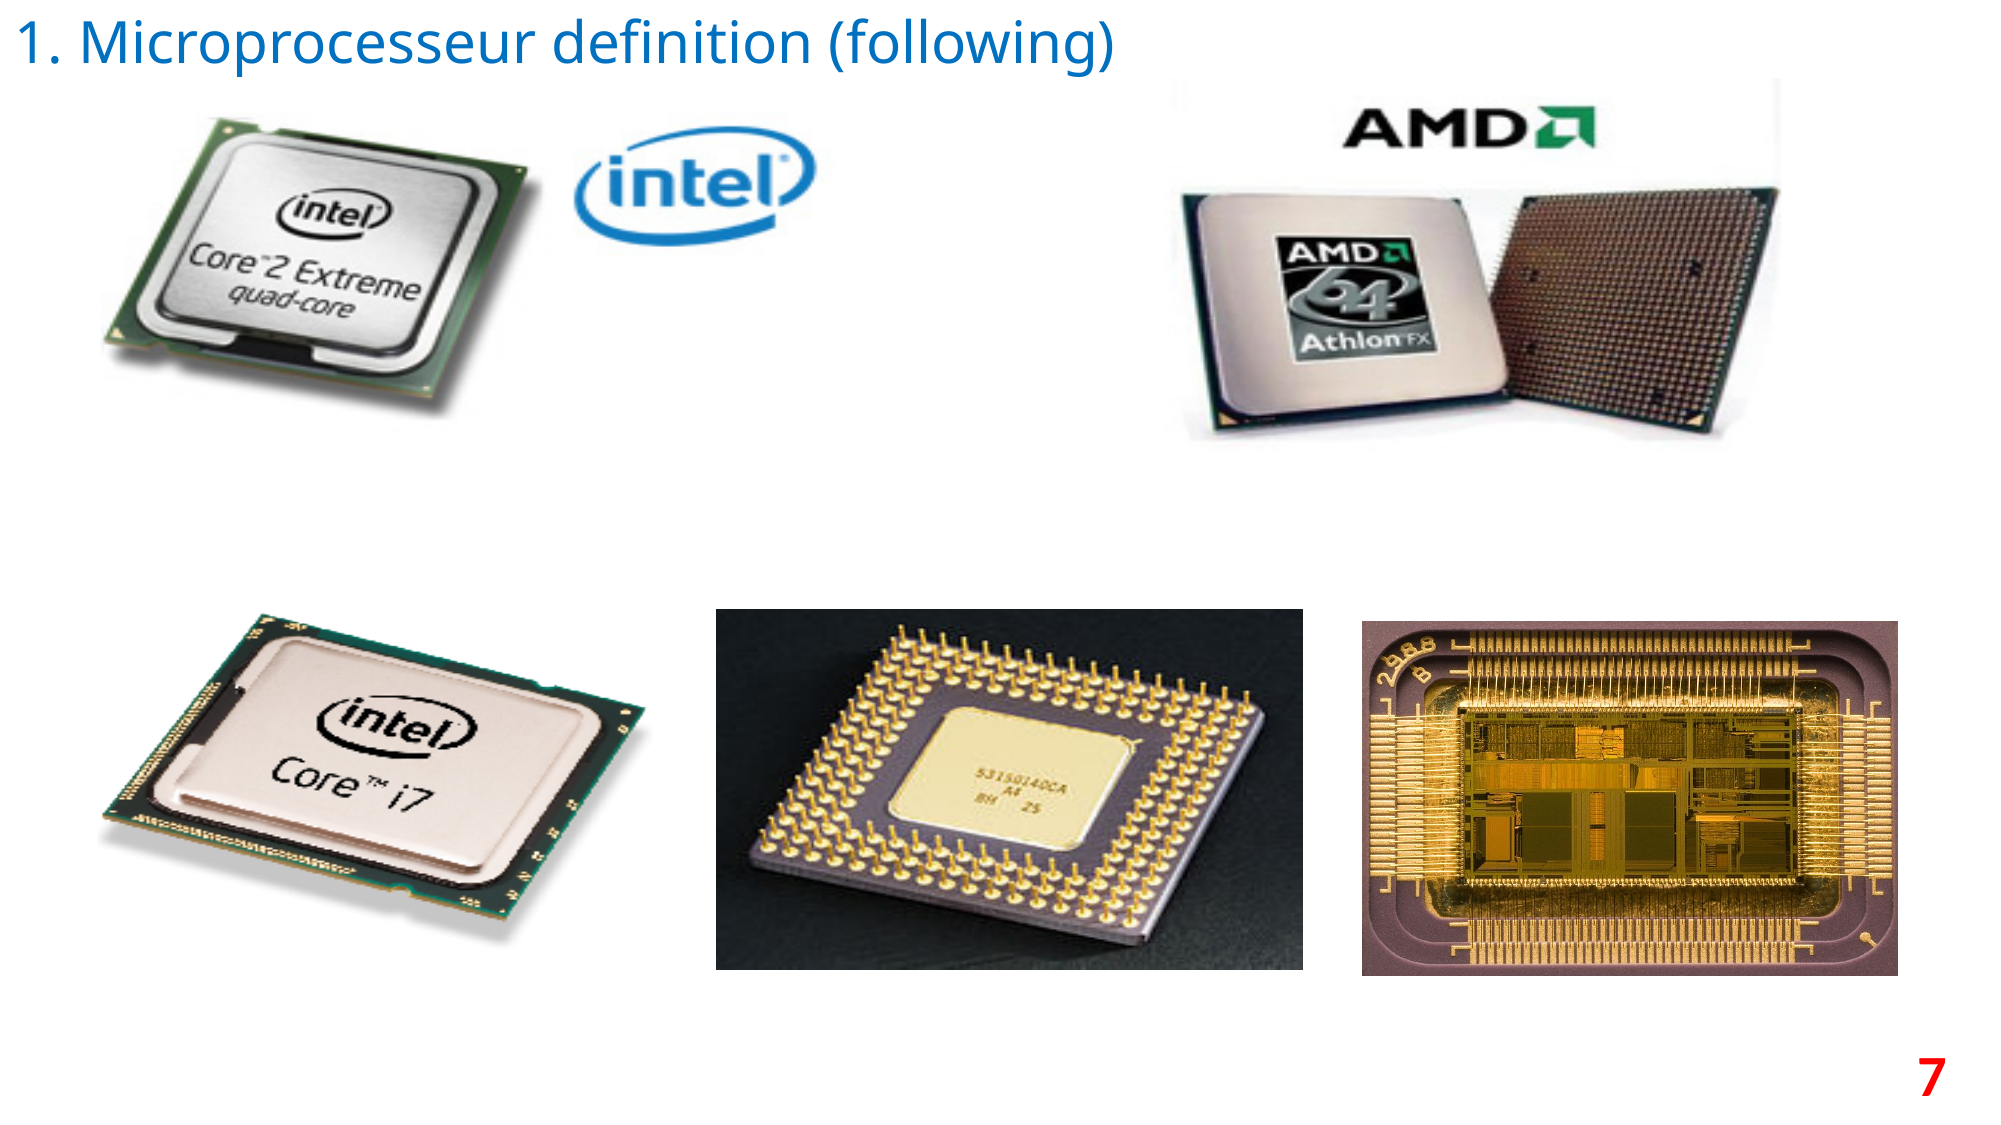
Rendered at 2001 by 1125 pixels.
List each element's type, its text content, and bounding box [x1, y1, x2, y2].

slide_number 7 [1512, 1042, 1963, 1103]
picture [55, 78, 1883, 456]
picture [1362, 621, 1898, 976]
text_box 1. Microprocesseur definition (following) [0, 0, 2000, 83]
picture [93, 609, 656, 950]
picture [716, 609, 1303, 970]
